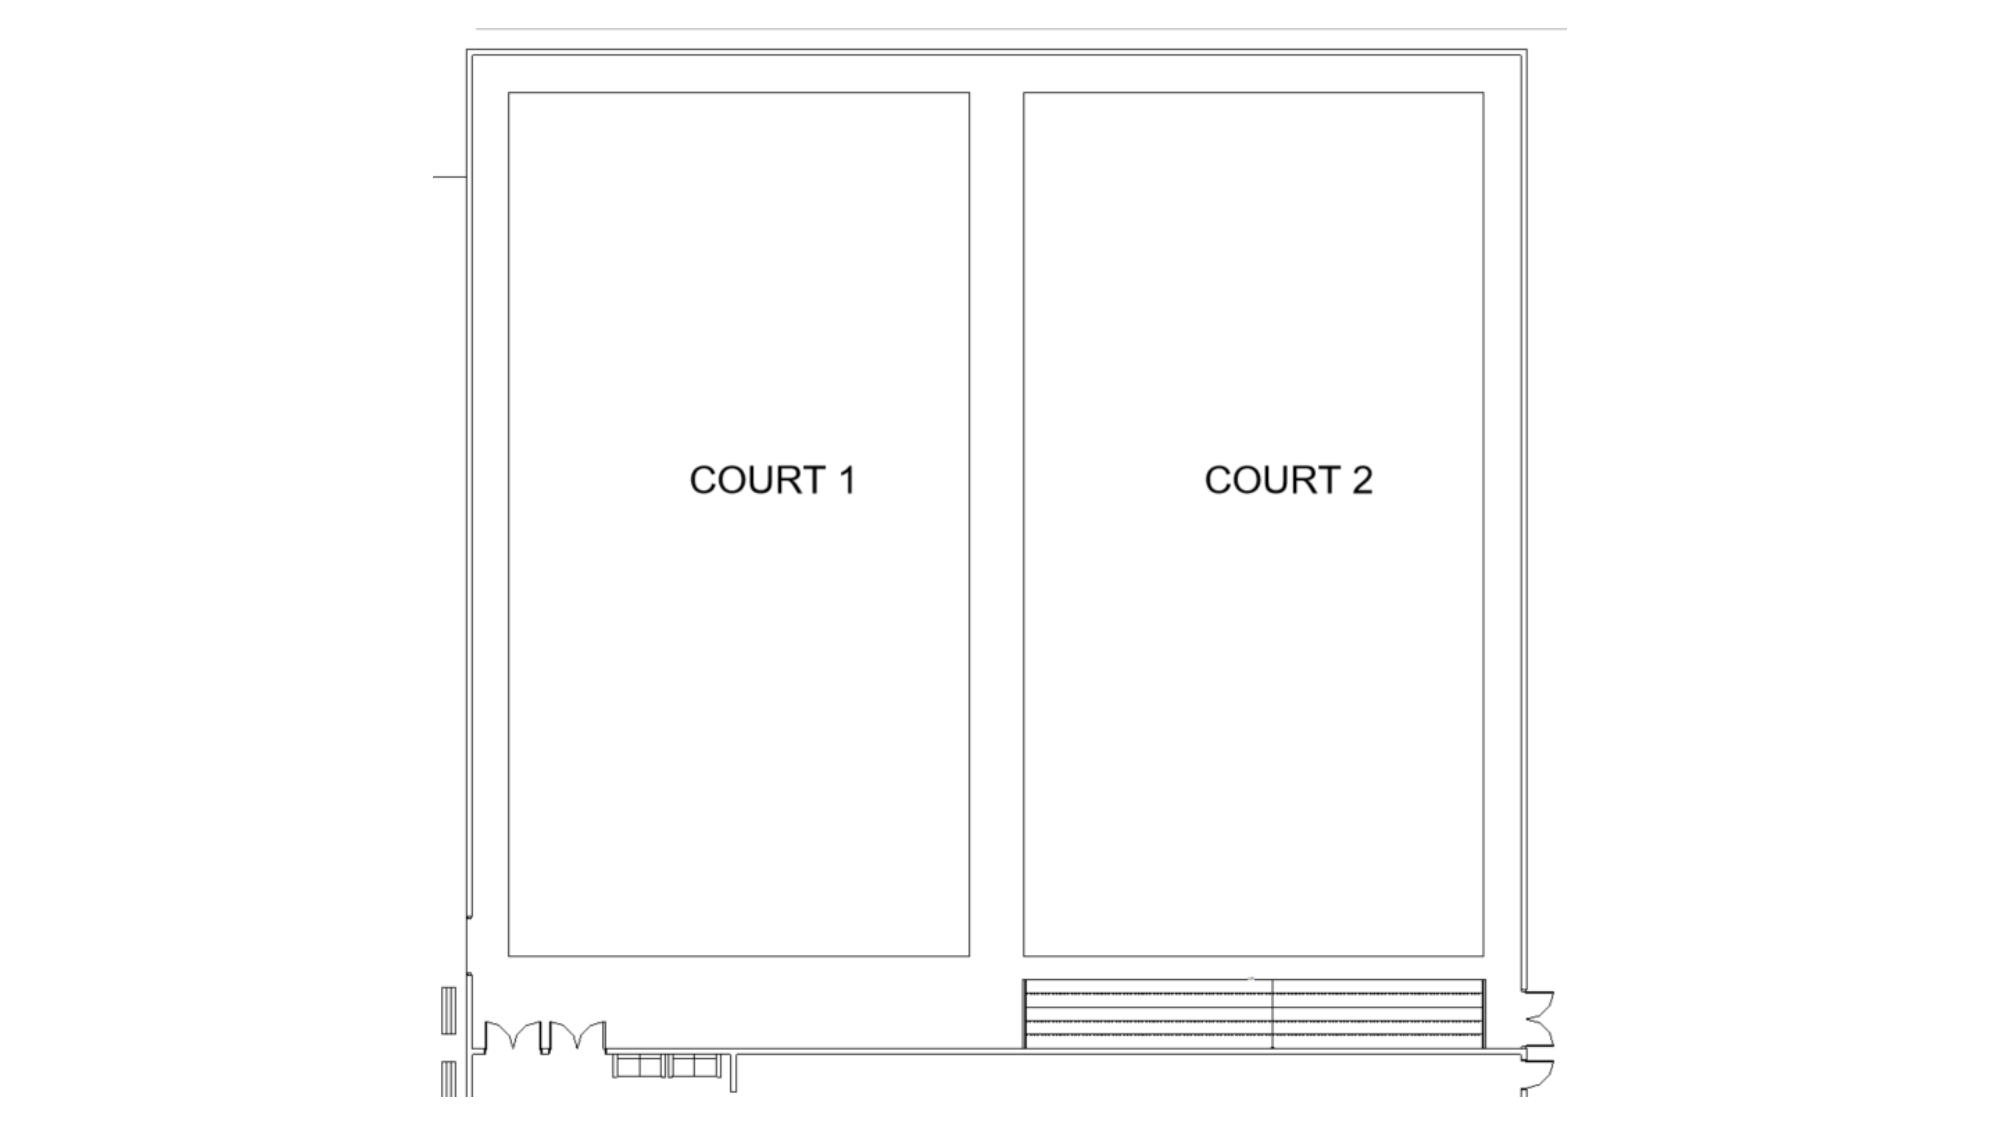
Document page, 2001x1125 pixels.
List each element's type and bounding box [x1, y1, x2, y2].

list [433, 28, 1567, 1097]
